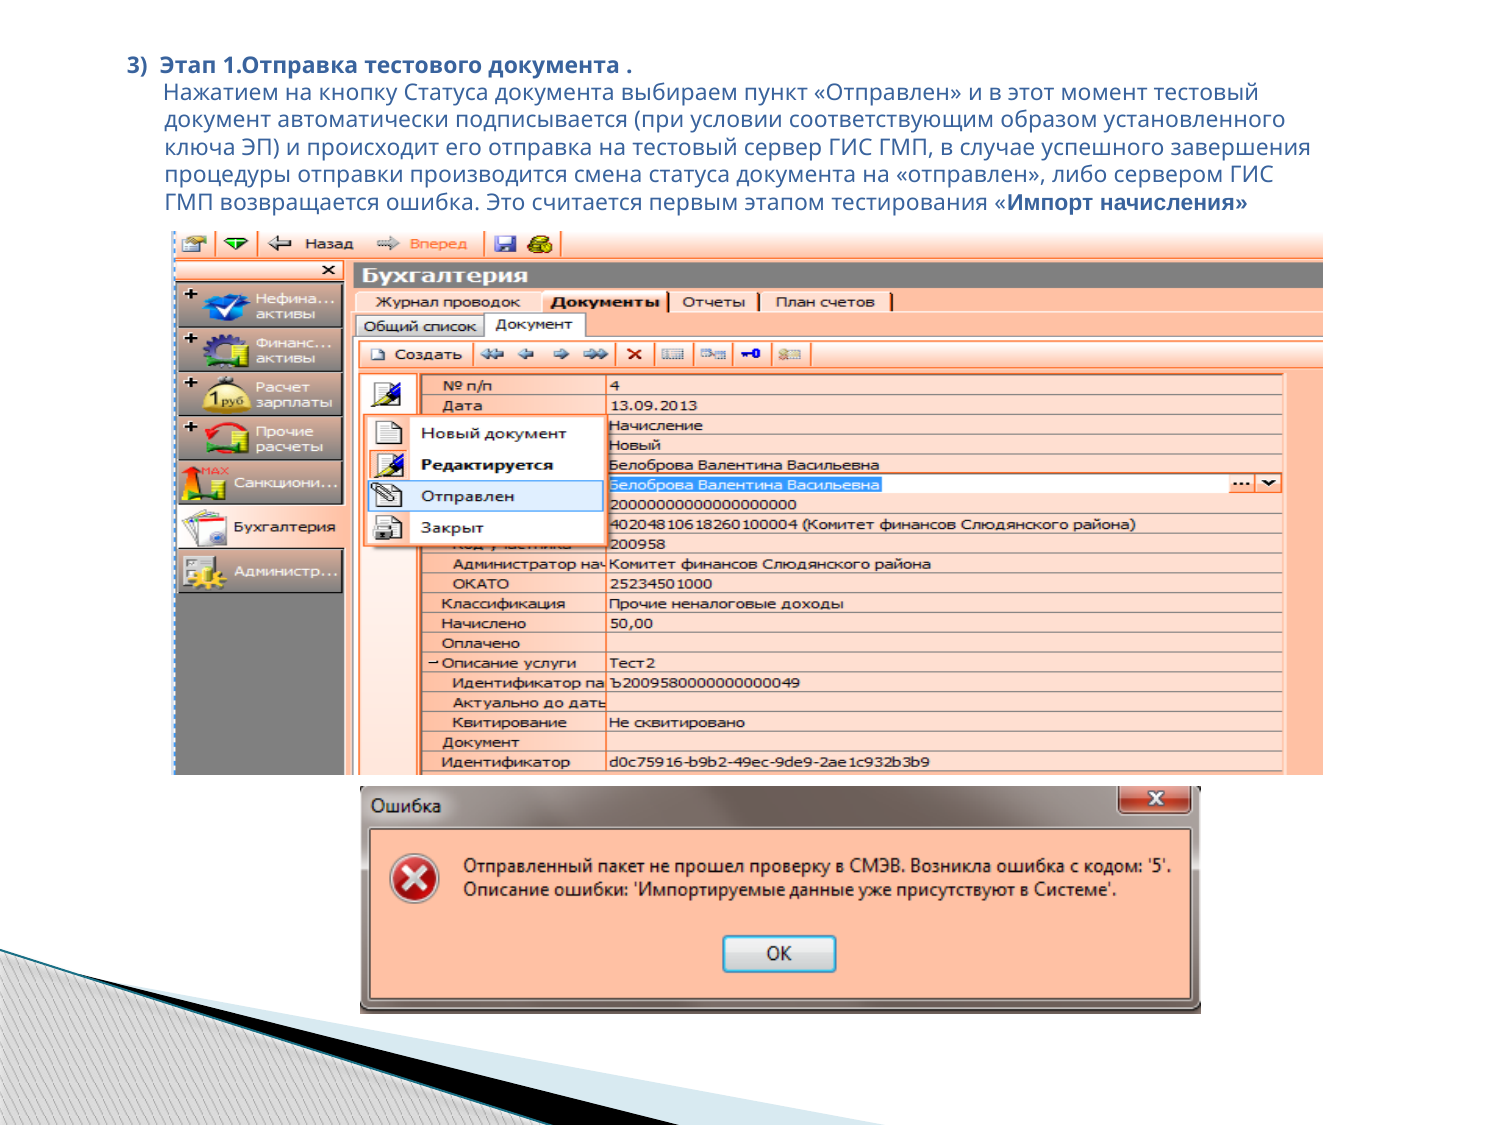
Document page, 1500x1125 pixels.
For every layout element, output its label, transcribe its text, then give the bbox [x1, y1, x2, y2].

picture [170, 231, 1323, 776]
picture [359, 786, 1202, 1014]
text_box 3) Этап 1.Отправка тестового документа . Нажатием на кнопку Статуса документа выбираем пункт «Отправлен» и в этот момент тестовый документ автоматически подписывается (при условии соответствующим образом установленного ключа ЭП) и происходит его отправка на тестовый сервер ГИС ГМП, в случае успешного завершения процедуры отправки производится смена статуса документа на «отправлен», либо сервером ГИС ГМП возвращается ошибка. Это считается первым этапом тестирования «Импорт начисления» [112, 42, 1341, 250]
